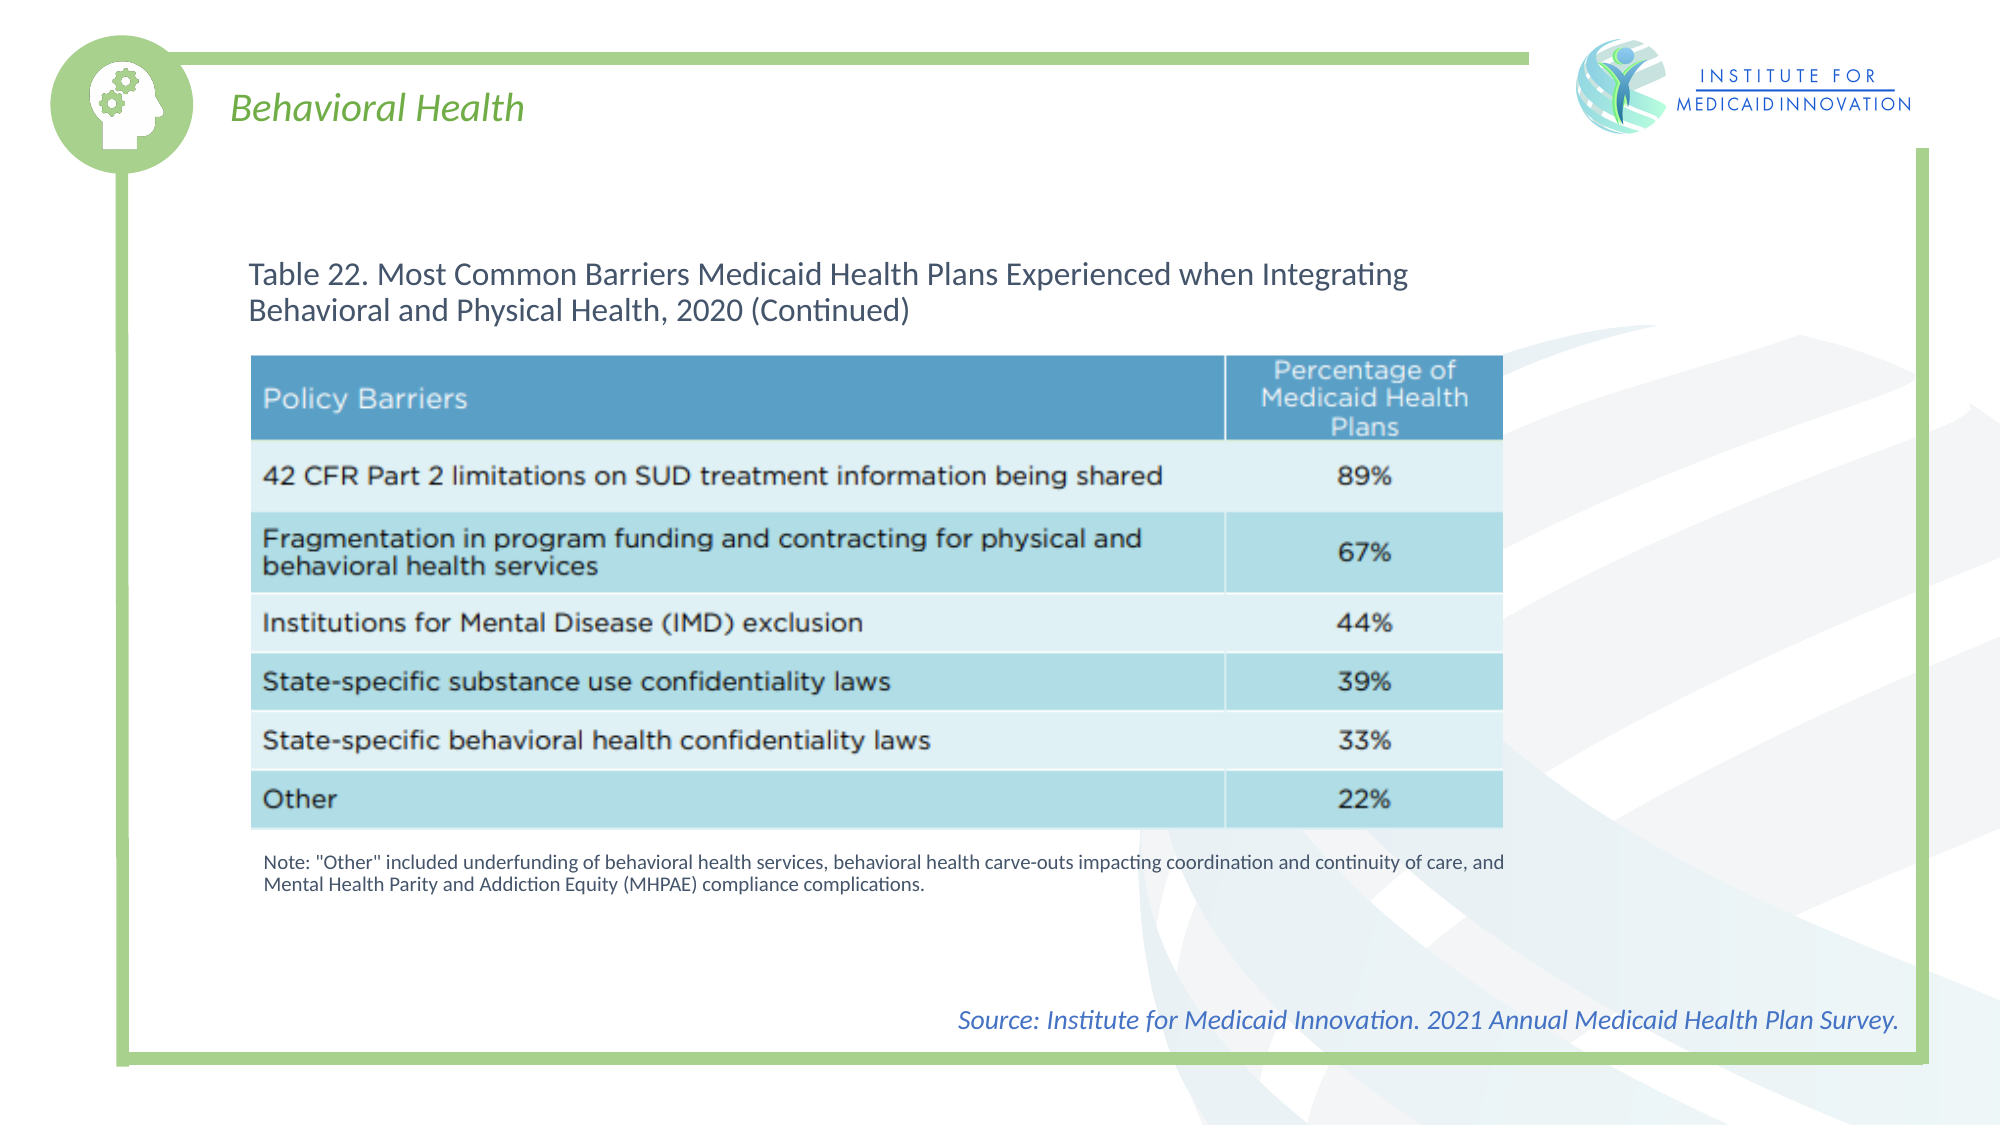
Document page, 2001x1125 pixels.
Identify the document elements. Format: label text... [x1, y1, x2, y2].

picture [1138, 325, 2000, 1125]
text_box [50, 35, 169, 156]
picture [251, 325, 1922, 1058]
text_box Behavioral Health [214, 78, 915, 138]
subtitle Source: Institute for Medicaid Innovation. 2021 Annual Medicaid Health Plan Survey. [942, 998, 1138, 1044]
text_box Note: "Other" included underfunding of behavioral health services, behavioral health carve-outs impacting coordination and continuity of care, and Mental Health Parity and Addiction Equity (MHPAE) compliance complications. [248, 844, 1138, 943]
text_box [80, 161, 163, 174]
picture [1576, 39, 1949, 138]
text_box Table 22. Most Common Barriers Medicaid Health Plans Experienced when Integrating Behavioral and Physical Health, 2020 (Continued) [233, 249, 1504, 349]
text_box [179, 65, 194, 146]
picture [74, 55, 179, 161]
